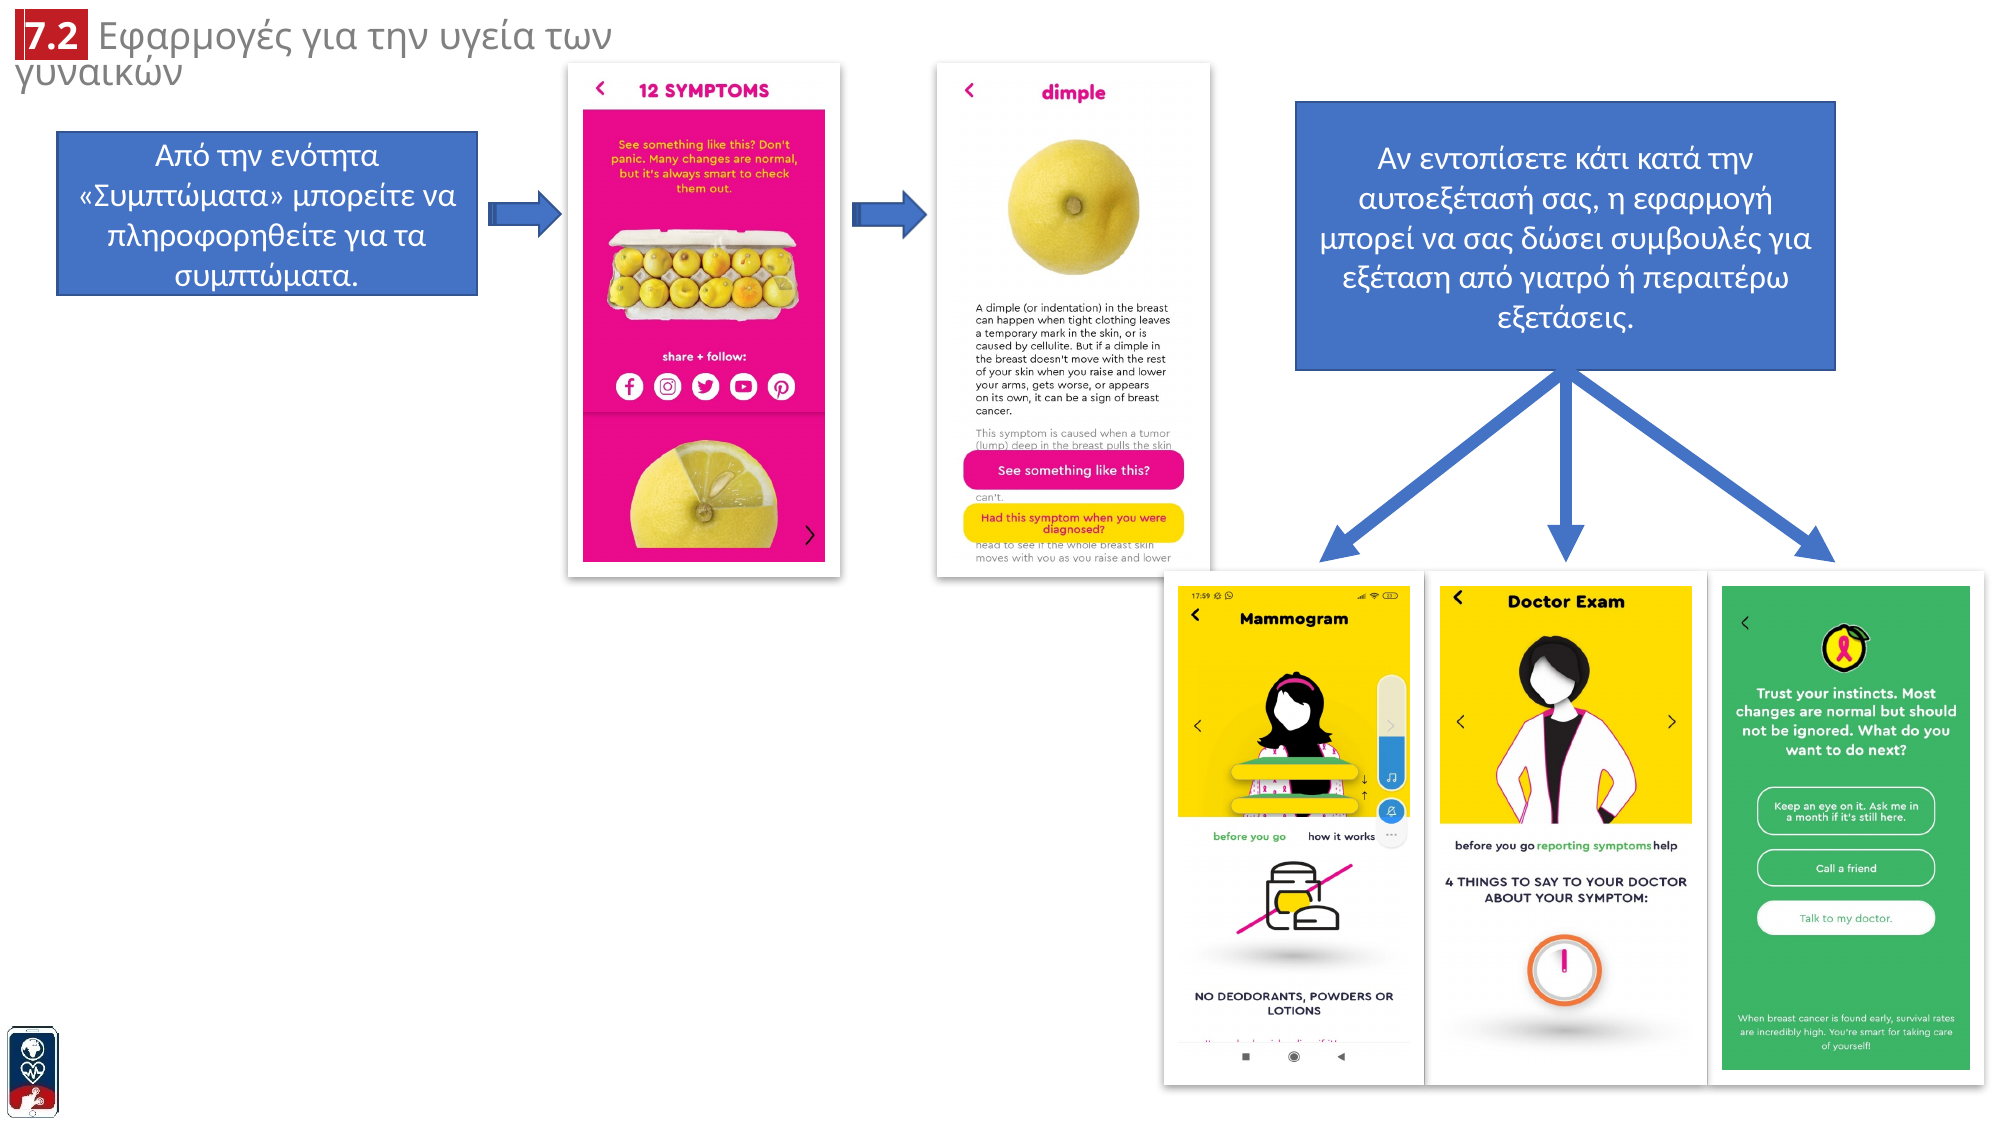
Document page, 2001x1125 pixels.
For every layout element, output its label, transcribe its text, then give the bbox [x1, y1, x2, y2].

text_box Από την ενότητα «Συμπτώματα» μπορείτε να πληροφορηθείτε για τα συμπτώματα. [56, 131, 478, 296]
picture [852, 189, 928, 240]
picture [1722, 585, 1970, 1071]
text_box [488, 189, 563, 239]
picture [582, 77, 826, 563]
text_box Αν εντοπίσετε κάτι κατά την αυτοεξέτασή σας, η εφαρμογή μπορεί να σας δώσει συμβουλές για εξέταση από γιατρό ή περαιτέρω εξετάσεις. [1295, 101, 1836, 371]
picture [951, 77, 1196, 563]
picture [7, 1026, 59, 1118]
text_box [1319, 369, 1566, 563]
picture [1439, 585, 1693, 1071]
picture [1177, 585, 1410, 1071]
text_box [1566, 369, 1836, 563]
